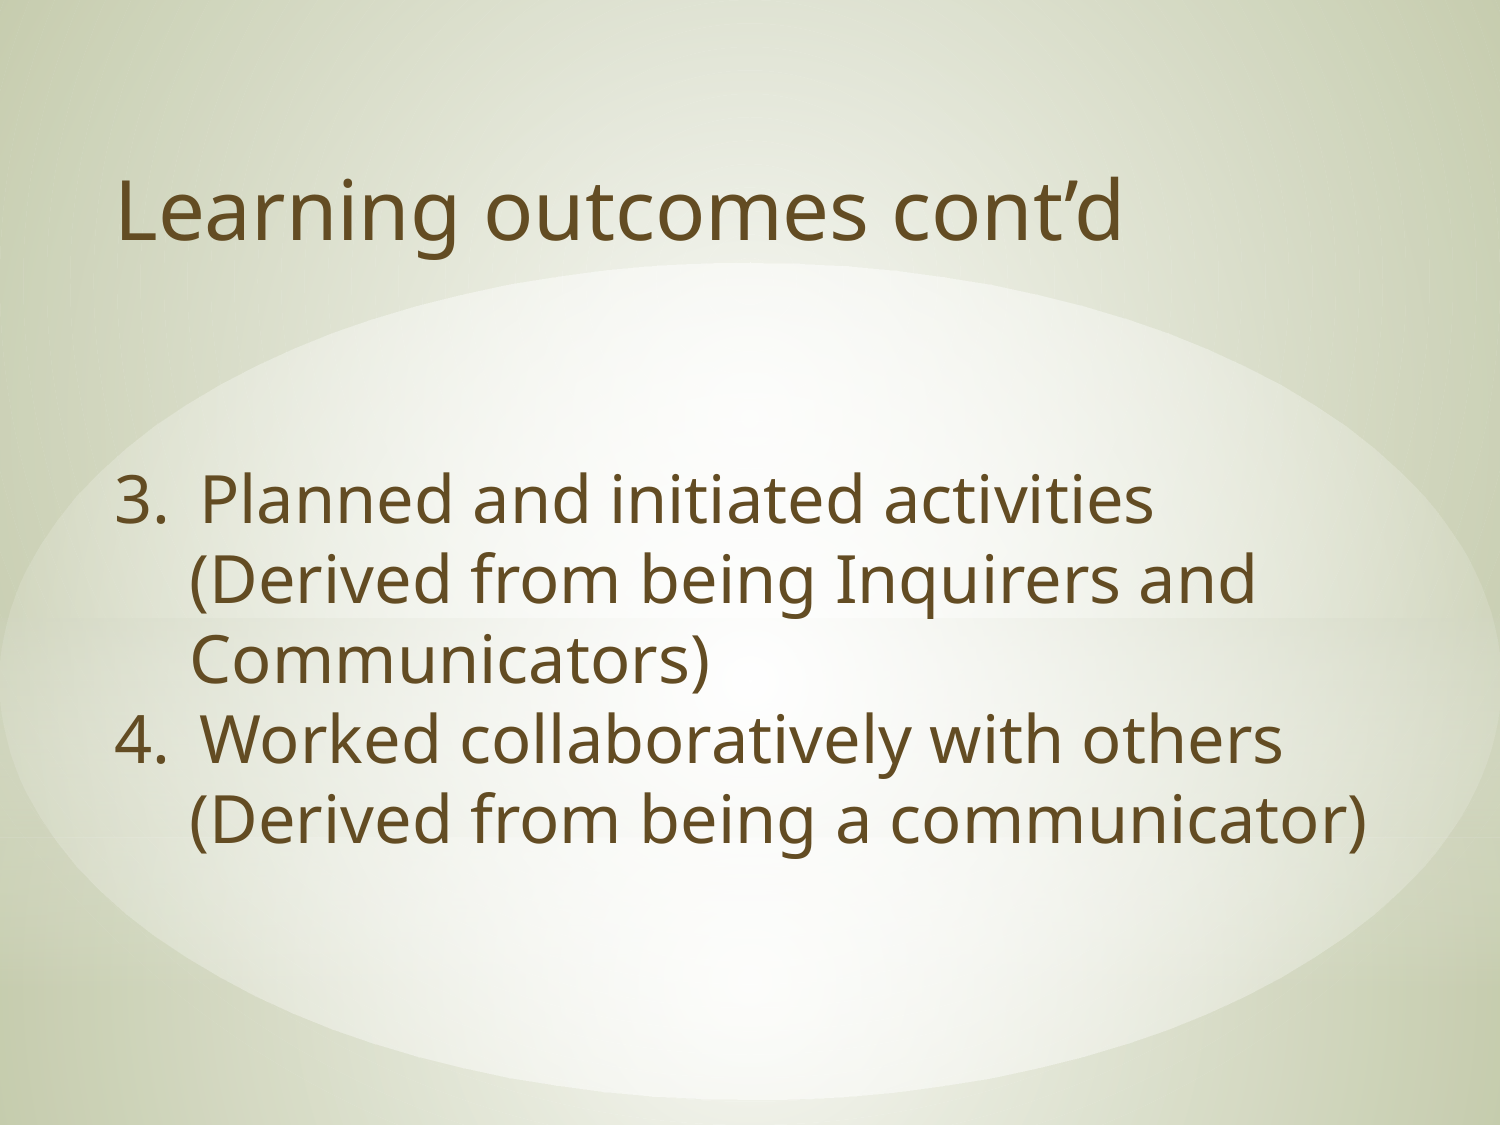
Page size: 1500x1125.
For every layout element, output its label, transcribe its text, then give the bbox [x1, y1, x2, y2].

text_box Learning outcomes cont’d Planned and initiated activities (Derived from being Inquirers and Communicators) Worked collaboratively with others (Derived from being a communicator) [99, 149, 1388, 865]
